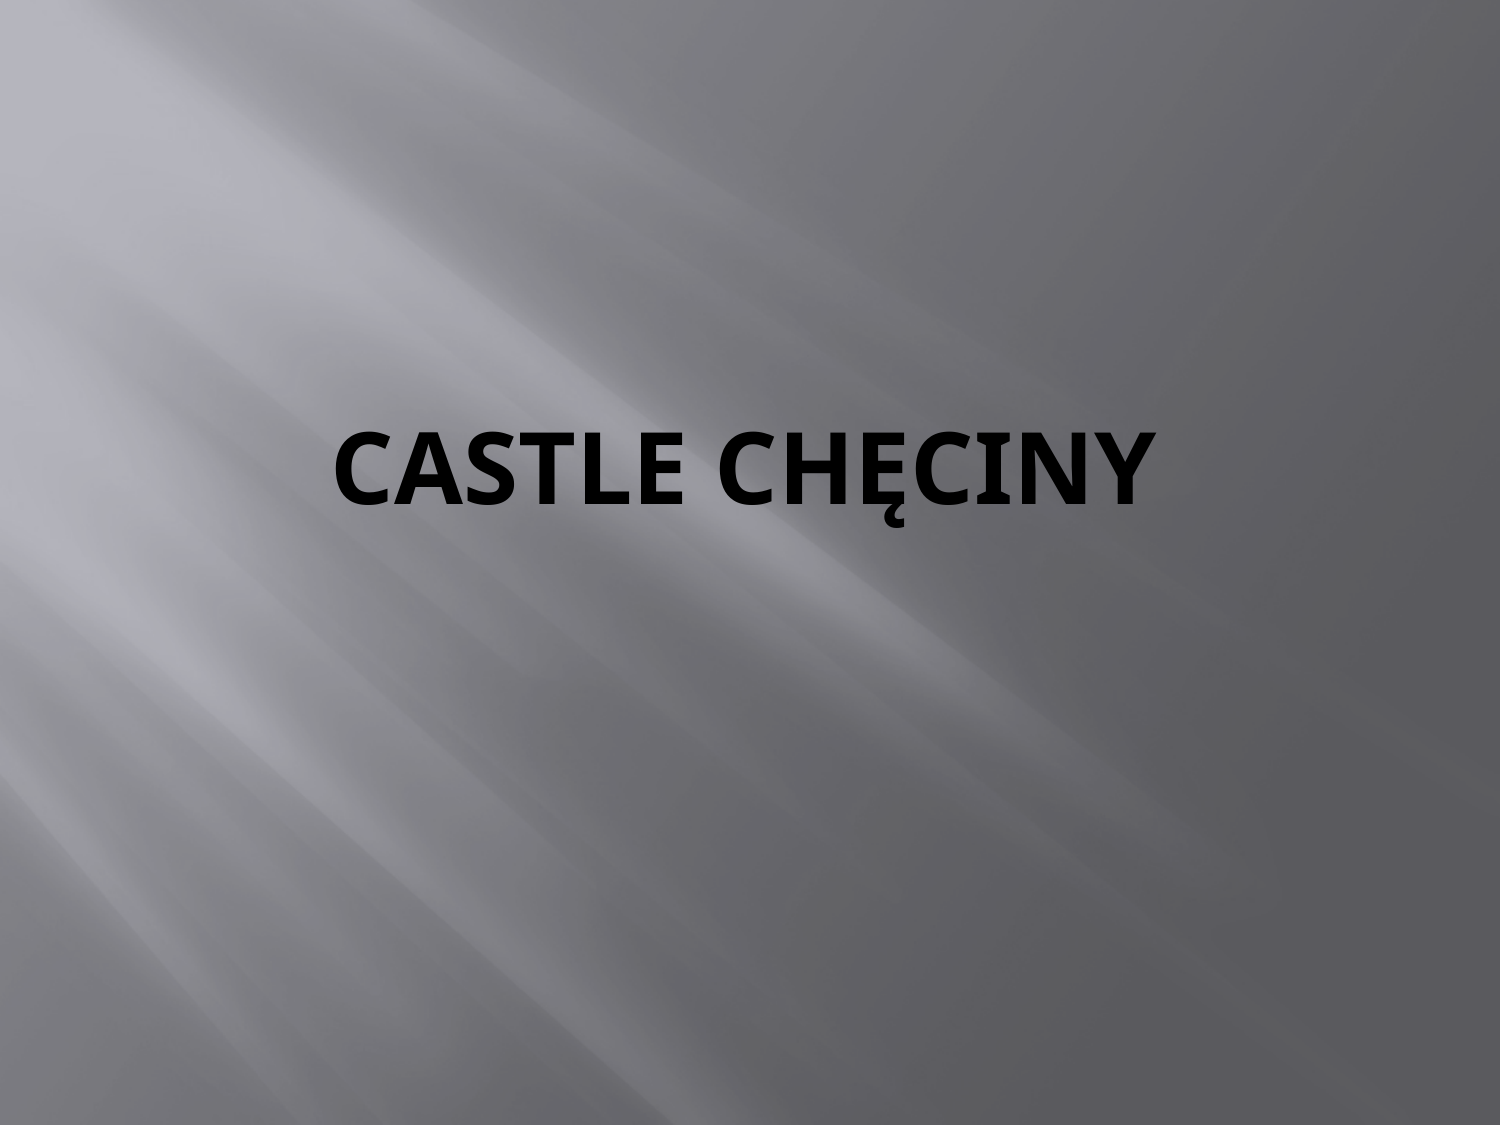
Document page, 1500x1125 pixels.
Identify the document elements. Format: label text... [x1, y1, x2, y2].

title Castle chęciny [69, 224, 1420, 525]
